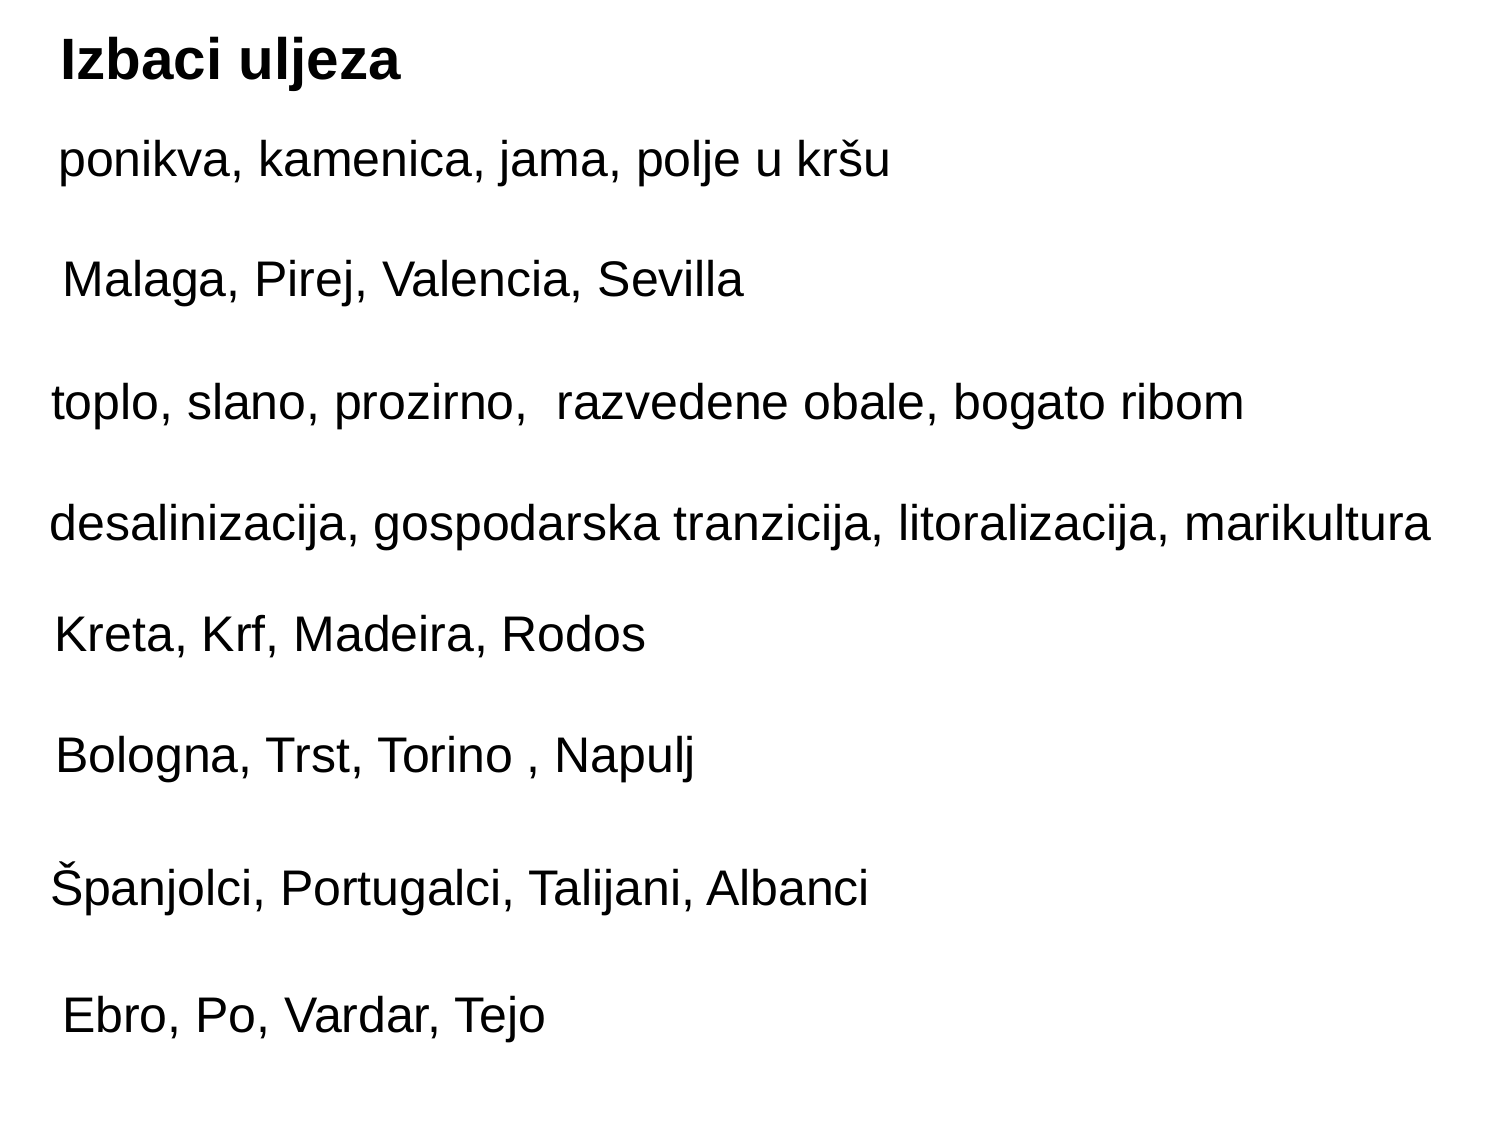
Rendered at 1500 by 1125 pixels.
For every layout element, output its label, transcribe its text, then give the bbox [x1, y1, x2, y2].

text_box Bologna, Trst, Torino , Napulj [41, 715, 726, 791]
text_box ponikva, kamenica, jama, polje u kršu [43, 119, 1131, 194]
text_box Ebro, Po, Vardar, Tejo [47, 975, 576, 1050]
text_box Izbaci uljeza [45, 13, 433, 99]
text_box Španjolci, Portugalci, Talijani, Albanci [35, 847, 900, 923]
text_box toplo, slano, prozirno, razvedene obale, bogato ribom [36, 361, 1275, 437]
text_box Malaga, Pirej, Valencia, Sevilla [48, 239, 788, 314]
text_box Kreta, Krf, Madeira, Rodos [29, 593, 676, 669]
text_box desalinizacija, gospodarska tranzicija, litoralizacija, marikultura [34, 482, 1461, 558]
